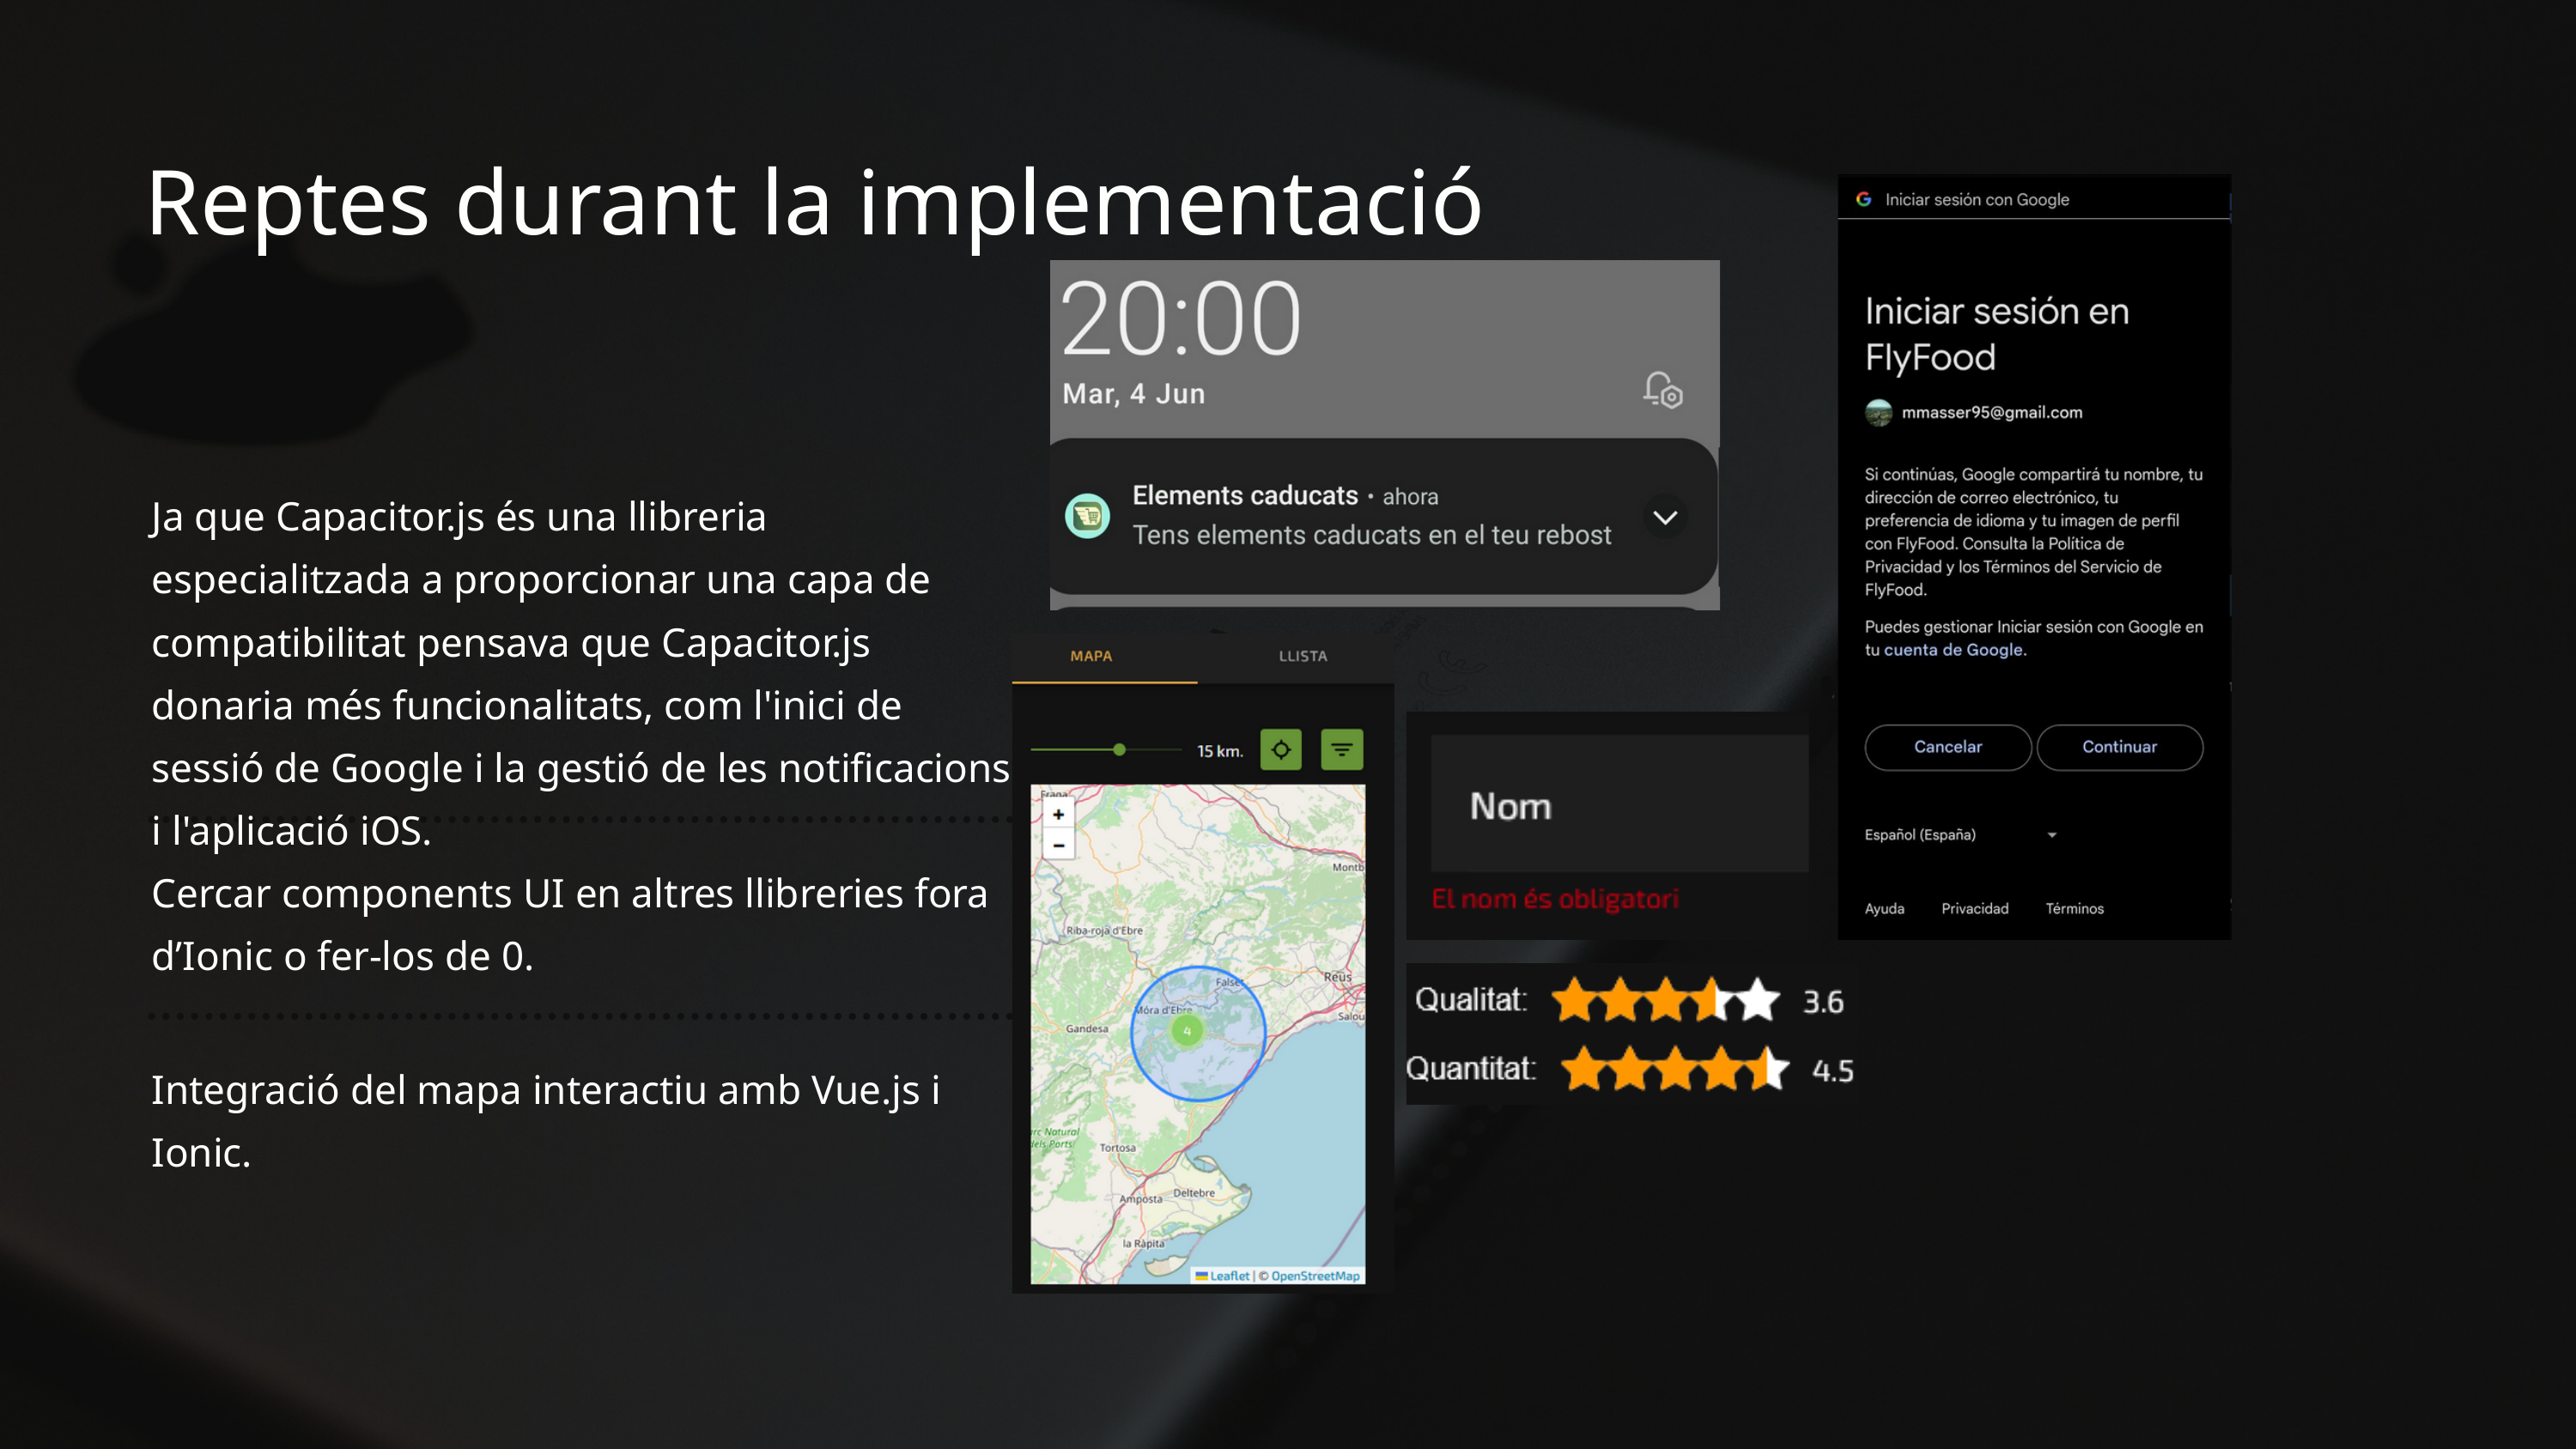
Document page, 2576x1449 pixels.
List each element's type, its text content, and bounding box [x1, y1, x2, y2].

text_box [1406, 712, 1809, 940]
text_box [151, 484, 1012, 1105]
text_box [0, 0, 2576, 1449]
text_box Reptes durant la implementació [144, 136, 1660, 253]
text_box [1406, 963, 1859, 1105]
text_box [1838, 174, 2232, 940]
text_box [1050, 260, 1721, 610]
text_box [1012, 634, 1394, 1294]
